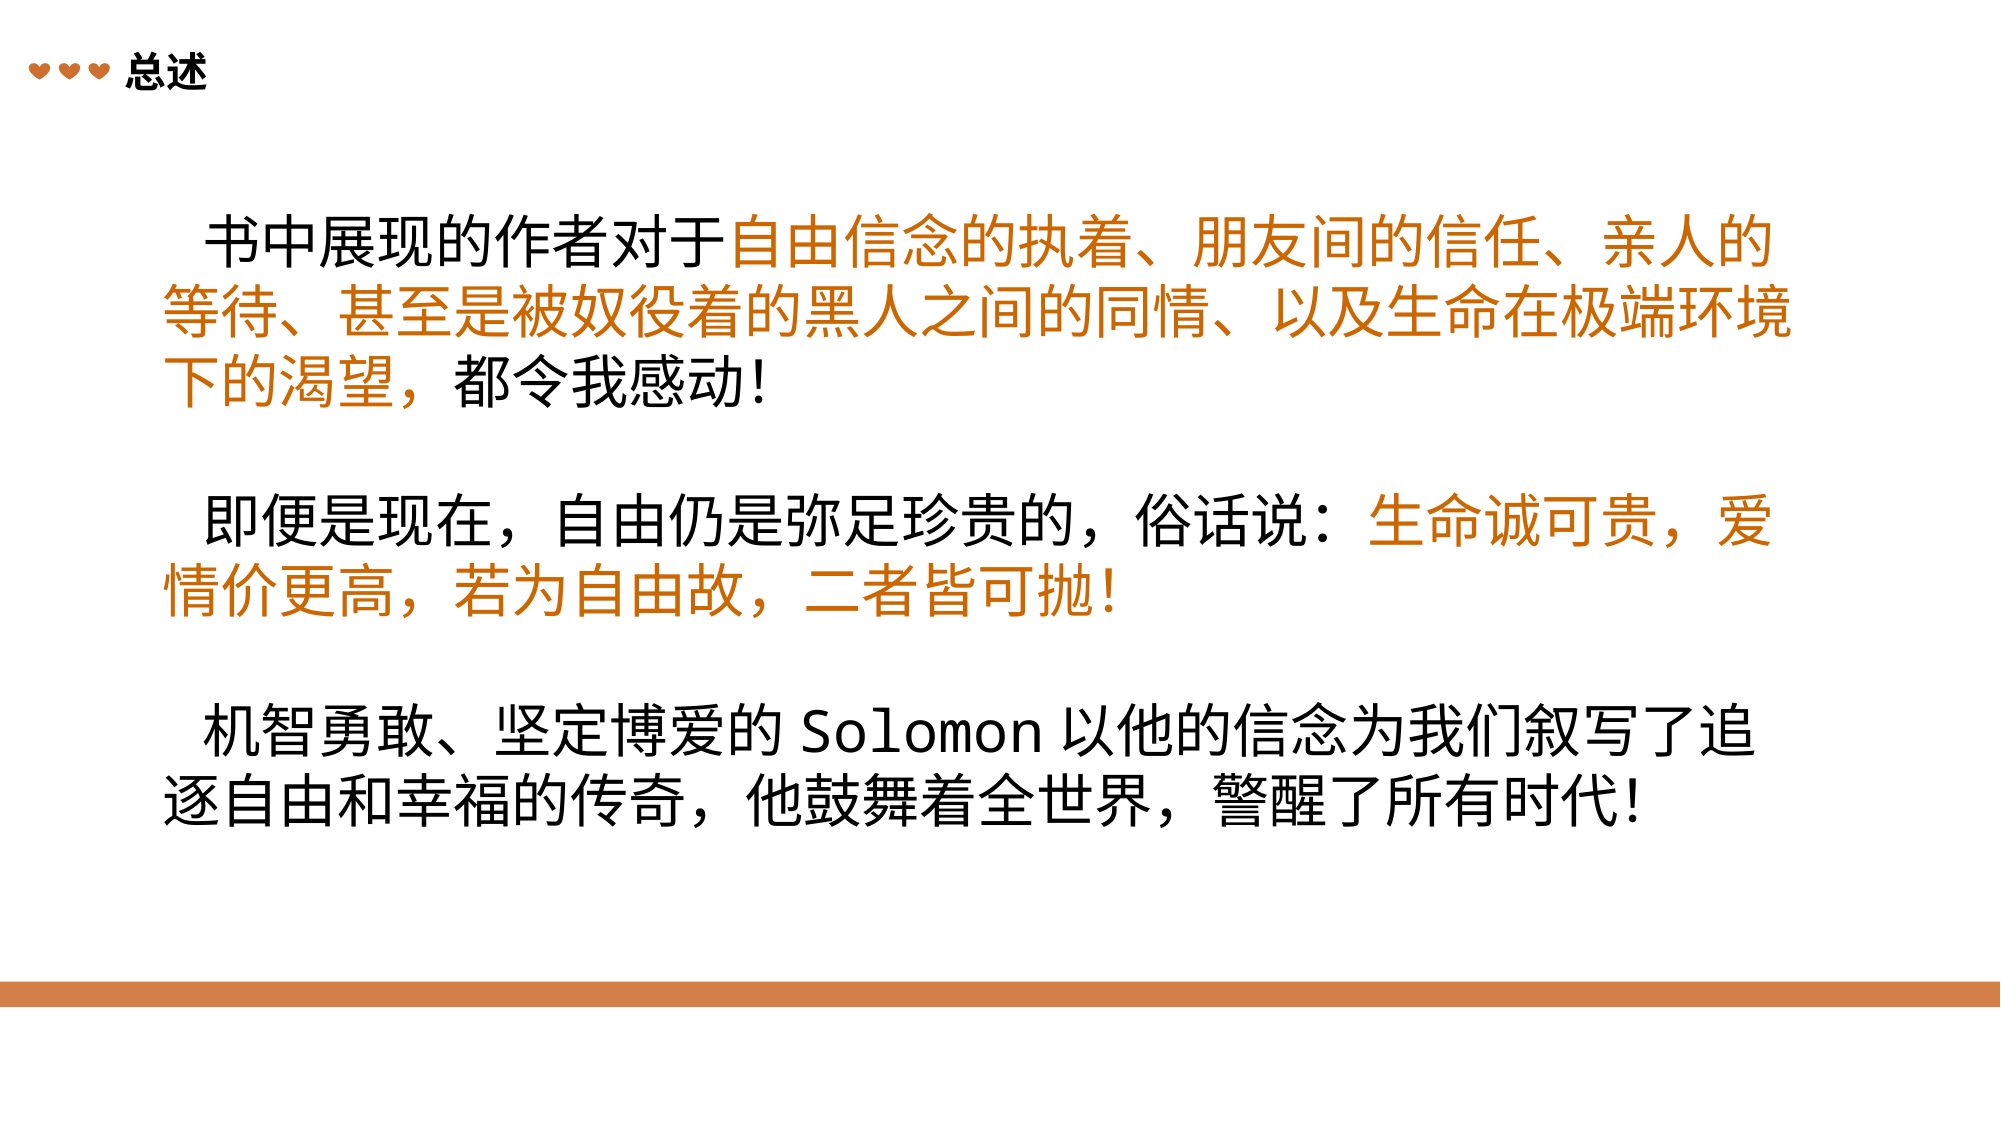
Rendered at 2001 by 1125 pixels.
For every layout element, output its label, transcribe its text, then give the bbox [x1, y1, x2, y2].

text_box [0, 980, 147, 1009]
text_box [87, 62, 111, 81]
text_box 总述 [109, 38, 1422, 104]
text_box 书中展现的作者对于自由信念的执着、朋友间的信任、亲人的等待、甚至是被奴役着的黑人之间的同情、以及生命在极端环境下的渴望，都令我感动！ 即便是现在，自由仍是弥足珍贵的，俗话说：生命诚可贵，爱情价更高，若为自由故，二者皆可抛！ 机智勇敢、坚定博爱的Solomon以他的信念为我们叙写了追逐自由和幸福的传奇，他鼓舞着全世界，警醒了所有时代！ [147, 197, 1814, 1072]
text_box [1814, 980, 2000, 1009]
text_box [57, 62, 82, 81]
text_box [27, 62, 52, 81]
